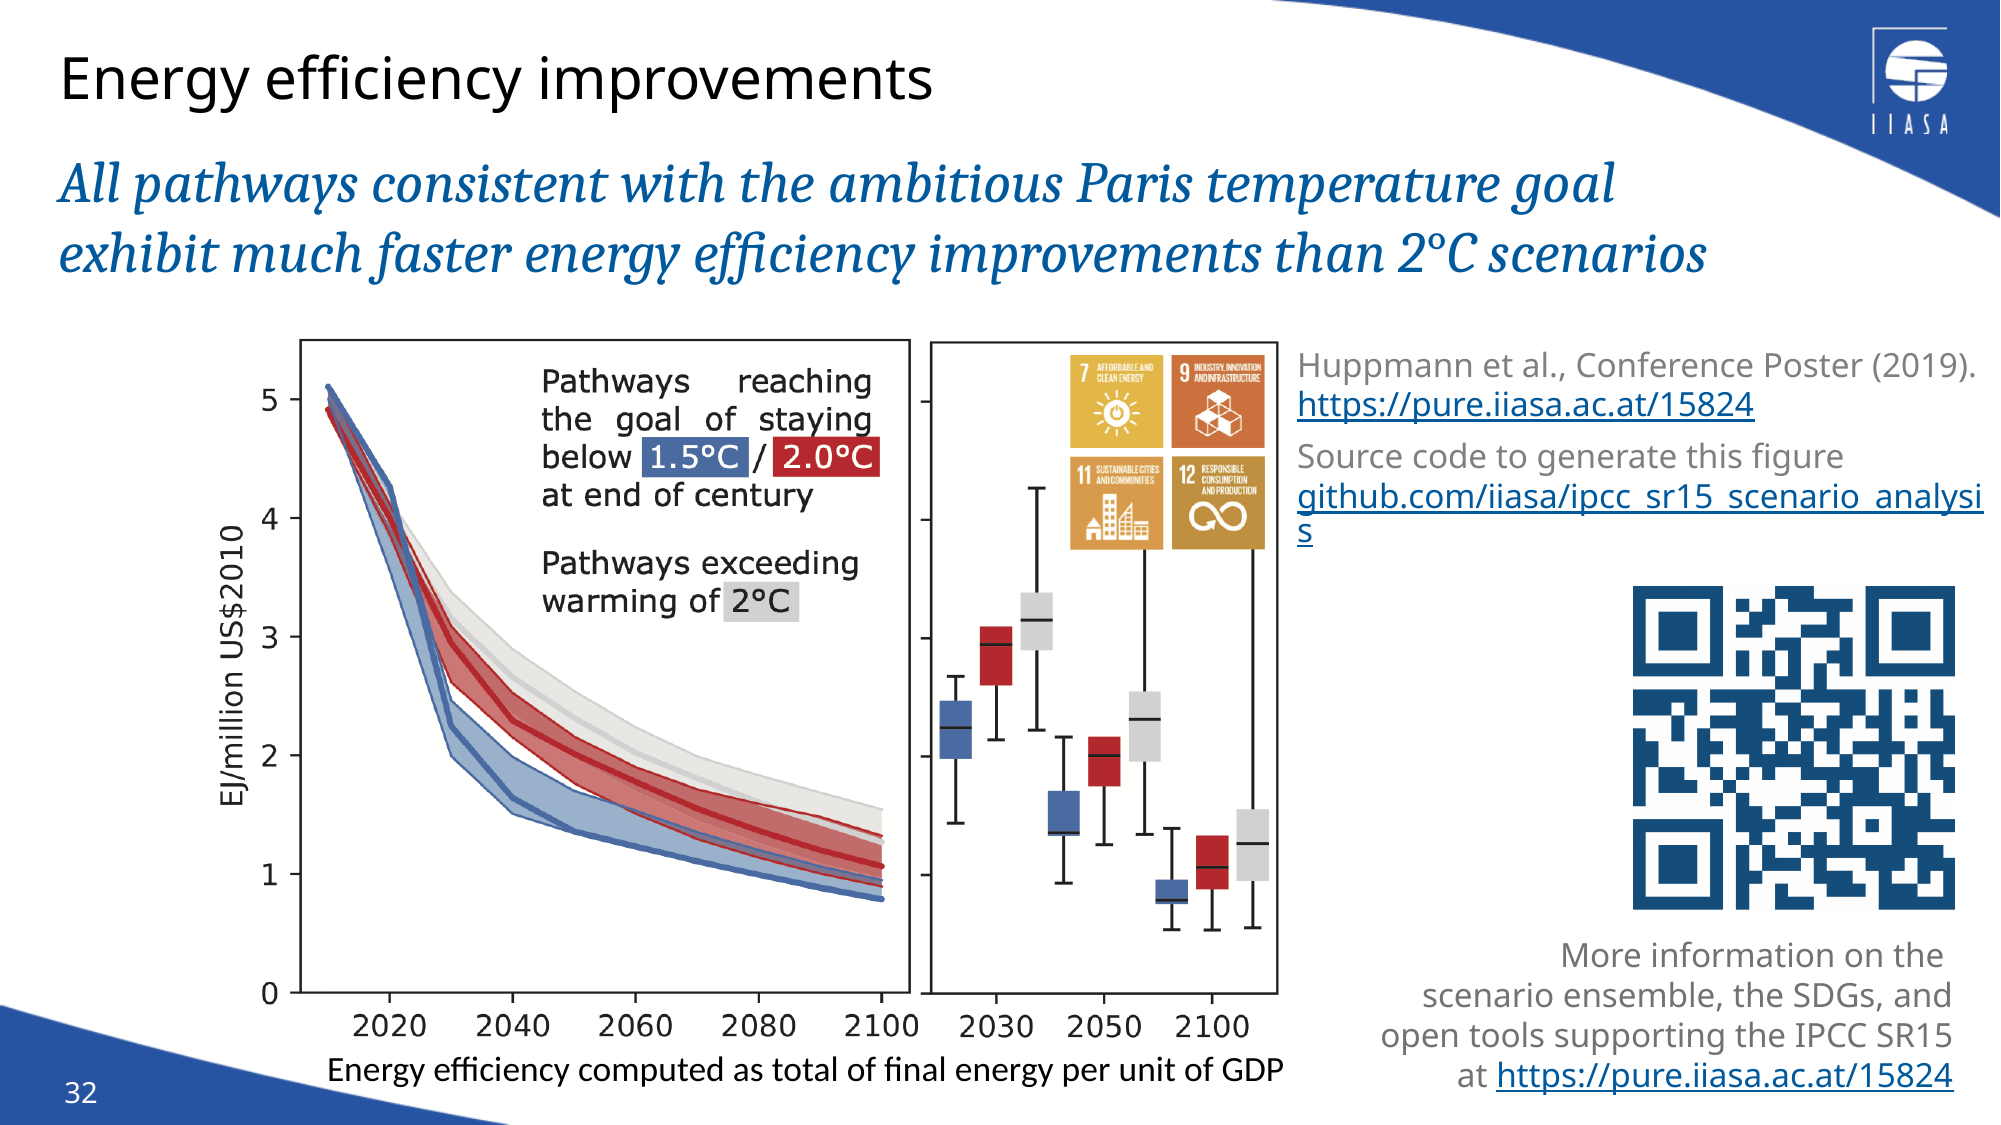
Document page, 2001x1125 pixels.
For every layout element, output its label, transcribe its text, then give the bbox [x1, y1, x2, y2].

picture [0, 0, 2000, 1125]
text_box More information on the scenario ensemble, the SDGs, and open tools supporting the IPCC SR15 at https://pure.iiasa.ac.at/15824 [1335, 998, 1969, 1107]
title Energy efficiency improvements [59, 38, 1522, 125]
text_box Energy efficiency computed as total of final energy per unit of GDP [312, 1046, 1301, 1096]
slide_number 32 [58, 1075, 191, 1114]
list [200, 324, 1301, 1046]
list All pathways consistent with the ambitious Paris temperature goal exhibit much faster energy efficiency improvements than 2°C scenarios [58, 144, 1919, 304]
list Huppmann et al., Conference Poster (2019). https://pure.iiasa.ac.at/15824 Source code to generate this figure github.com/iiasa/ipcc_sr15_scenario_analysis [1301, 343, 1990, 528]
